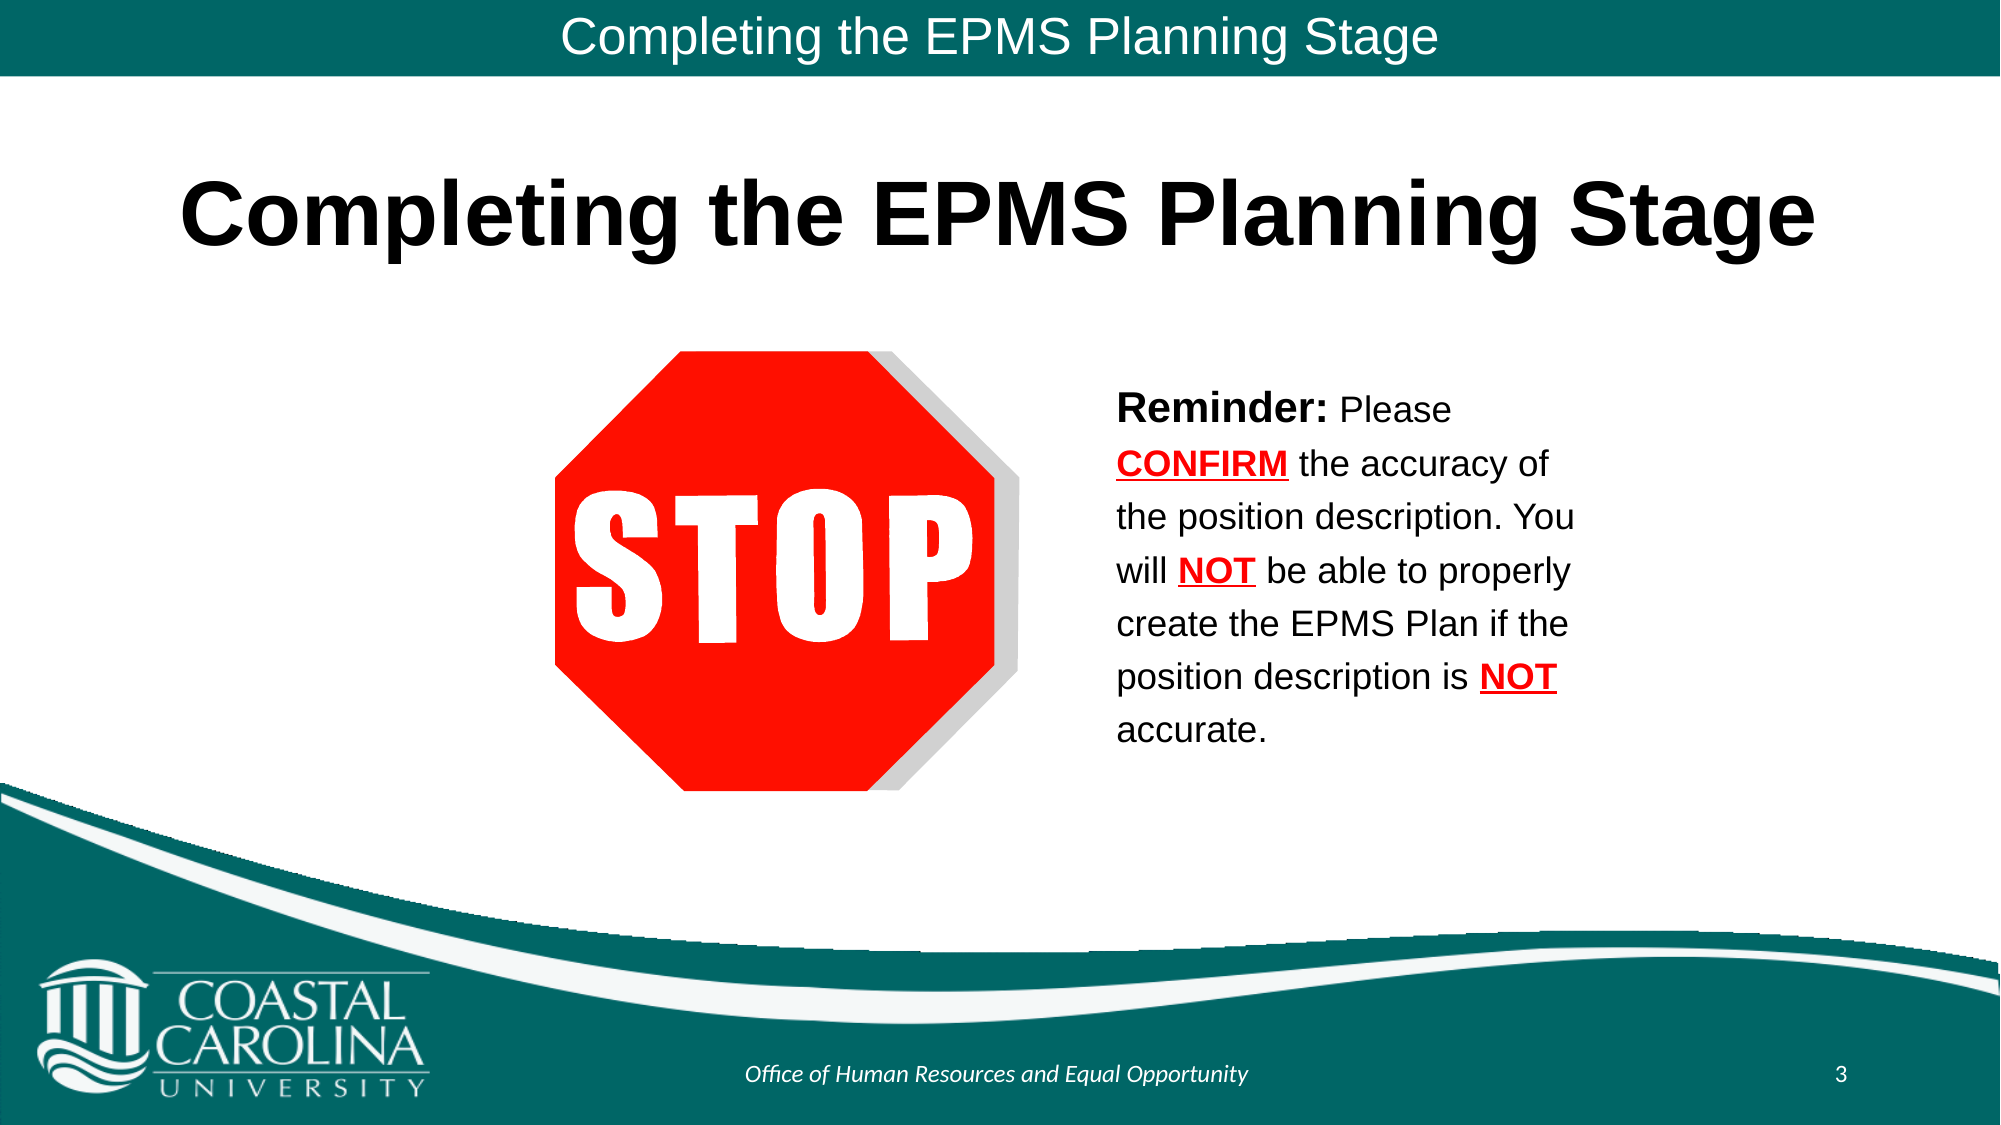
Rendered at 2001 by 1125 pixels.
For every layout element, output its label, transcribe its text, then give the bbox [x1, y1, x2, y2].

text_box Reminder: Please CONFIRM the accuracy of the position description. You will NOT be able to properly create the EPMS Plan if the position description is NOT accurate. [1024, 361, 1596, 783]
picture [0, 351, 2000, 1125]
text_box Completing the EPMS Planning Stage [0, 0, 2000, 77]
list Completing the EPMS Planning Stage [137, 146, 1863, 433]
